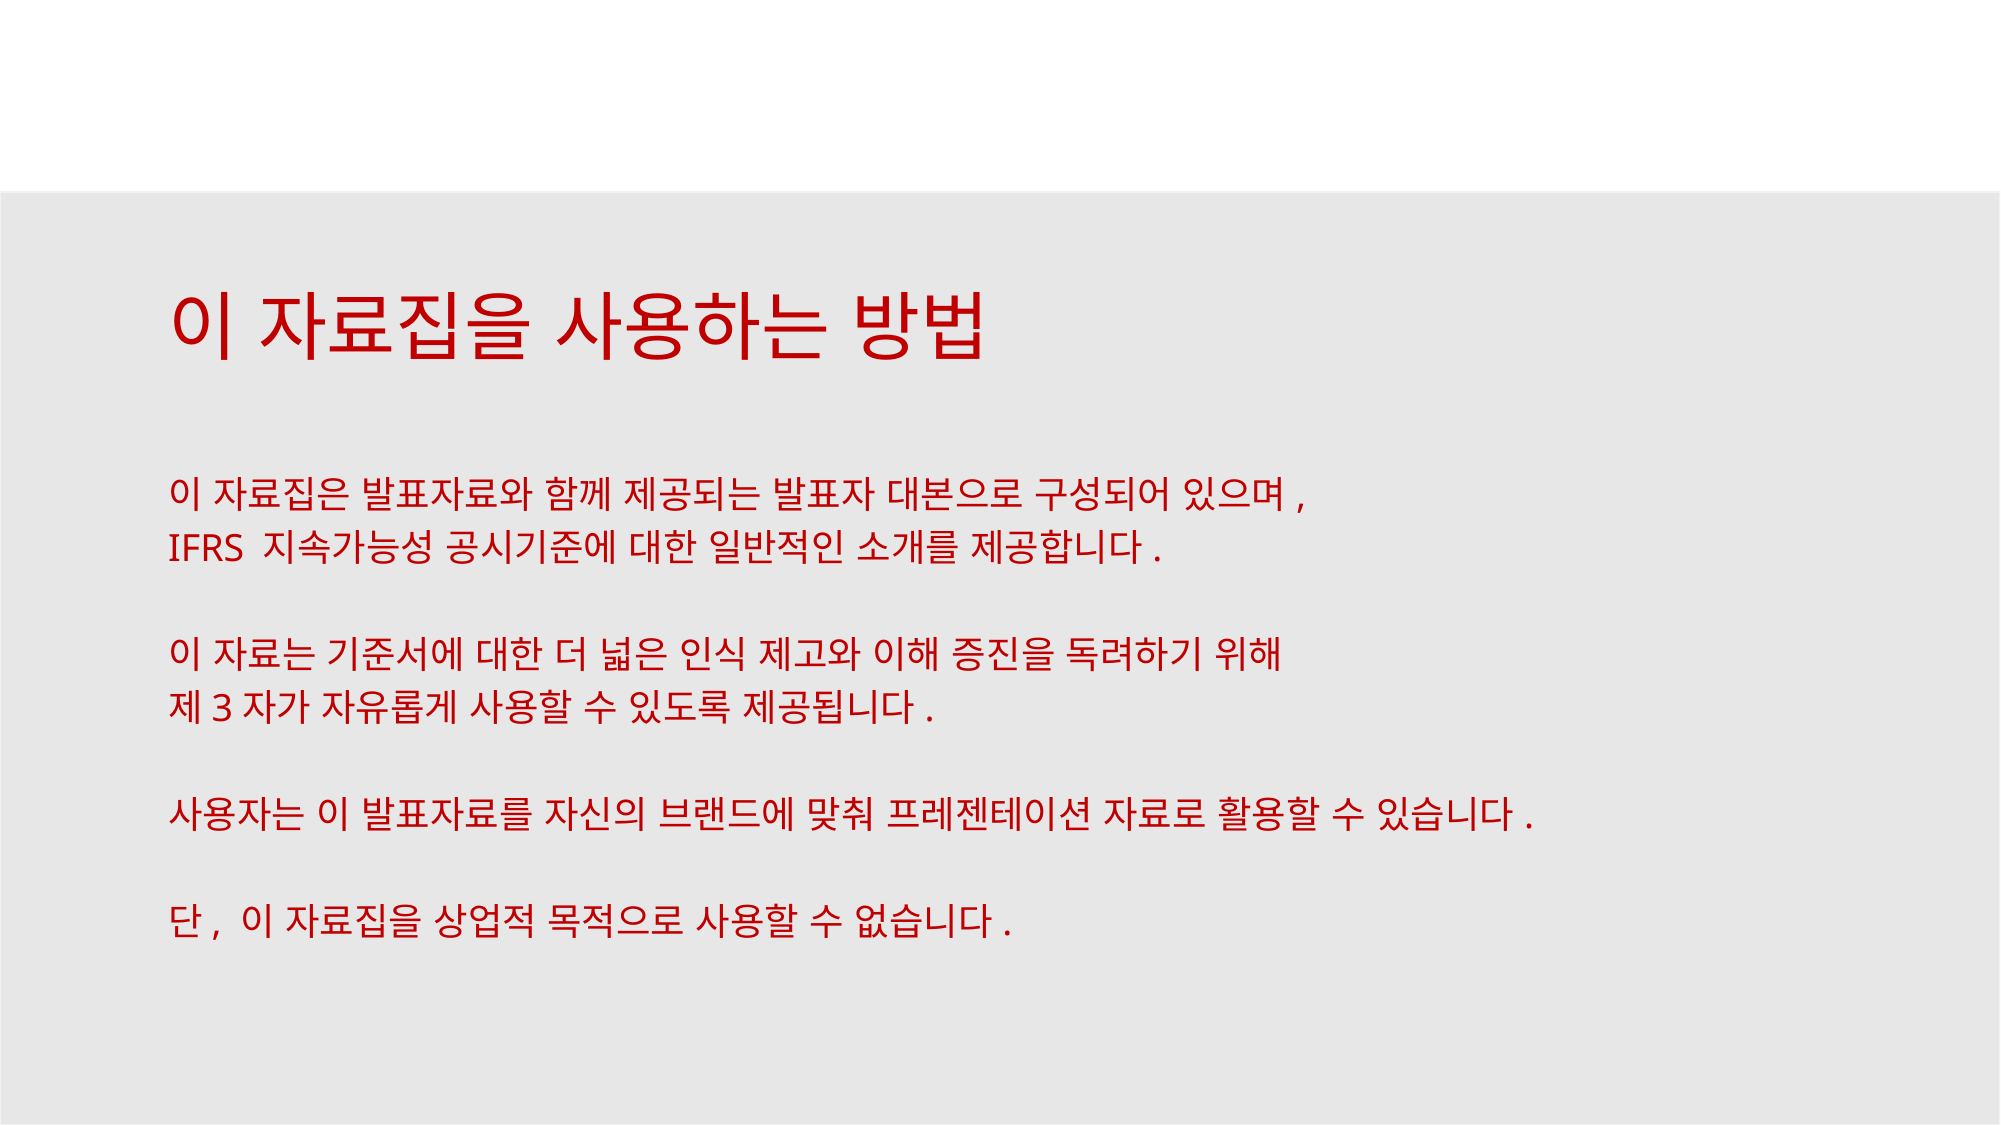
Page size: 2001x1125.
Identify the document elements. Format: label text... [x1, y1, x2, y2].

list 이 자료집은 발표자료와 함께 제공되는 발표자 대본으로 구성되어 있으며, IFRS 지속가능성 공시기준에 대한 일반적인 소개를 제공합니다. 이 자료는 기준서에 대한 더 넓은 인식 제고와 이해 증진을 독려하기 위해 제3자가 자유롭게 사용할 수 있도록 제공됩니다. 사용자는 이 발표자료를 자신의 브랜드에 맞춰 프레젠테이션 자료로 활용할 수 있습니다. 단, 이 자료집을 상업적 목적으로 사용할 수 없습니다. [168, 470, 1892, 1006]
text_box 이 자료집을 사용하는 방법 [168, 279, 1840, 387]
